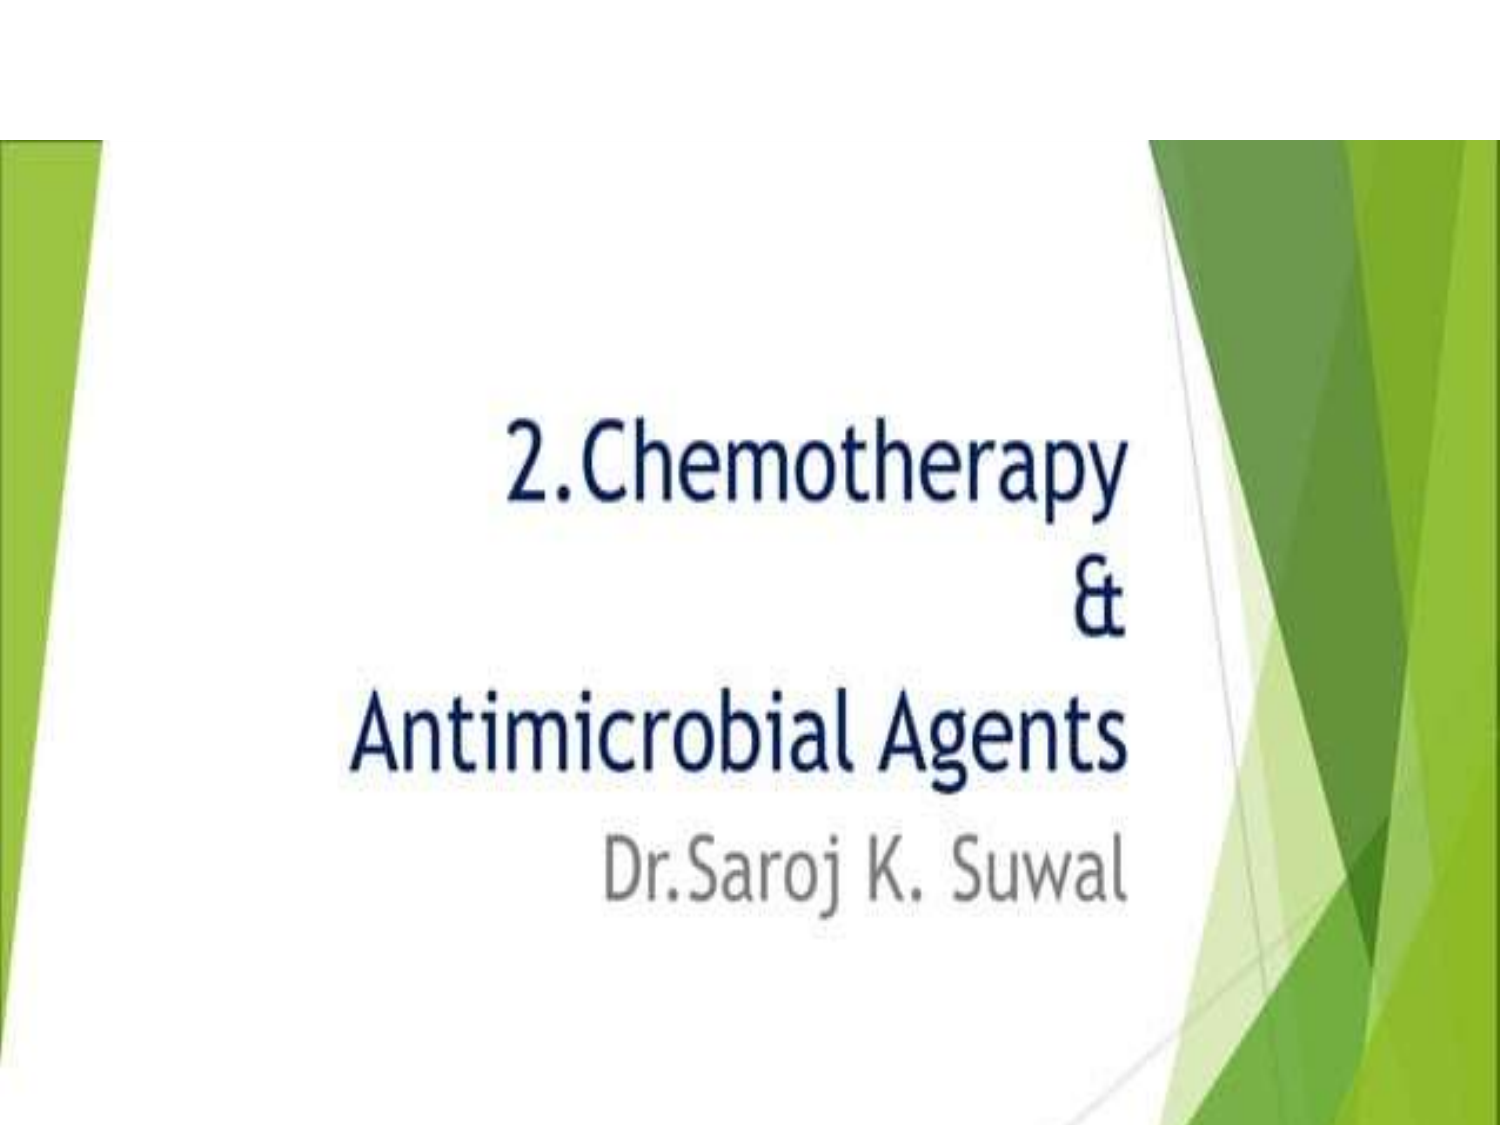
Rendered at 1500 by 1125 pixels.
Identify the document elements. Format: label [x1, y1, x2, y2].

picture [0, 139, 1500, 1125]
